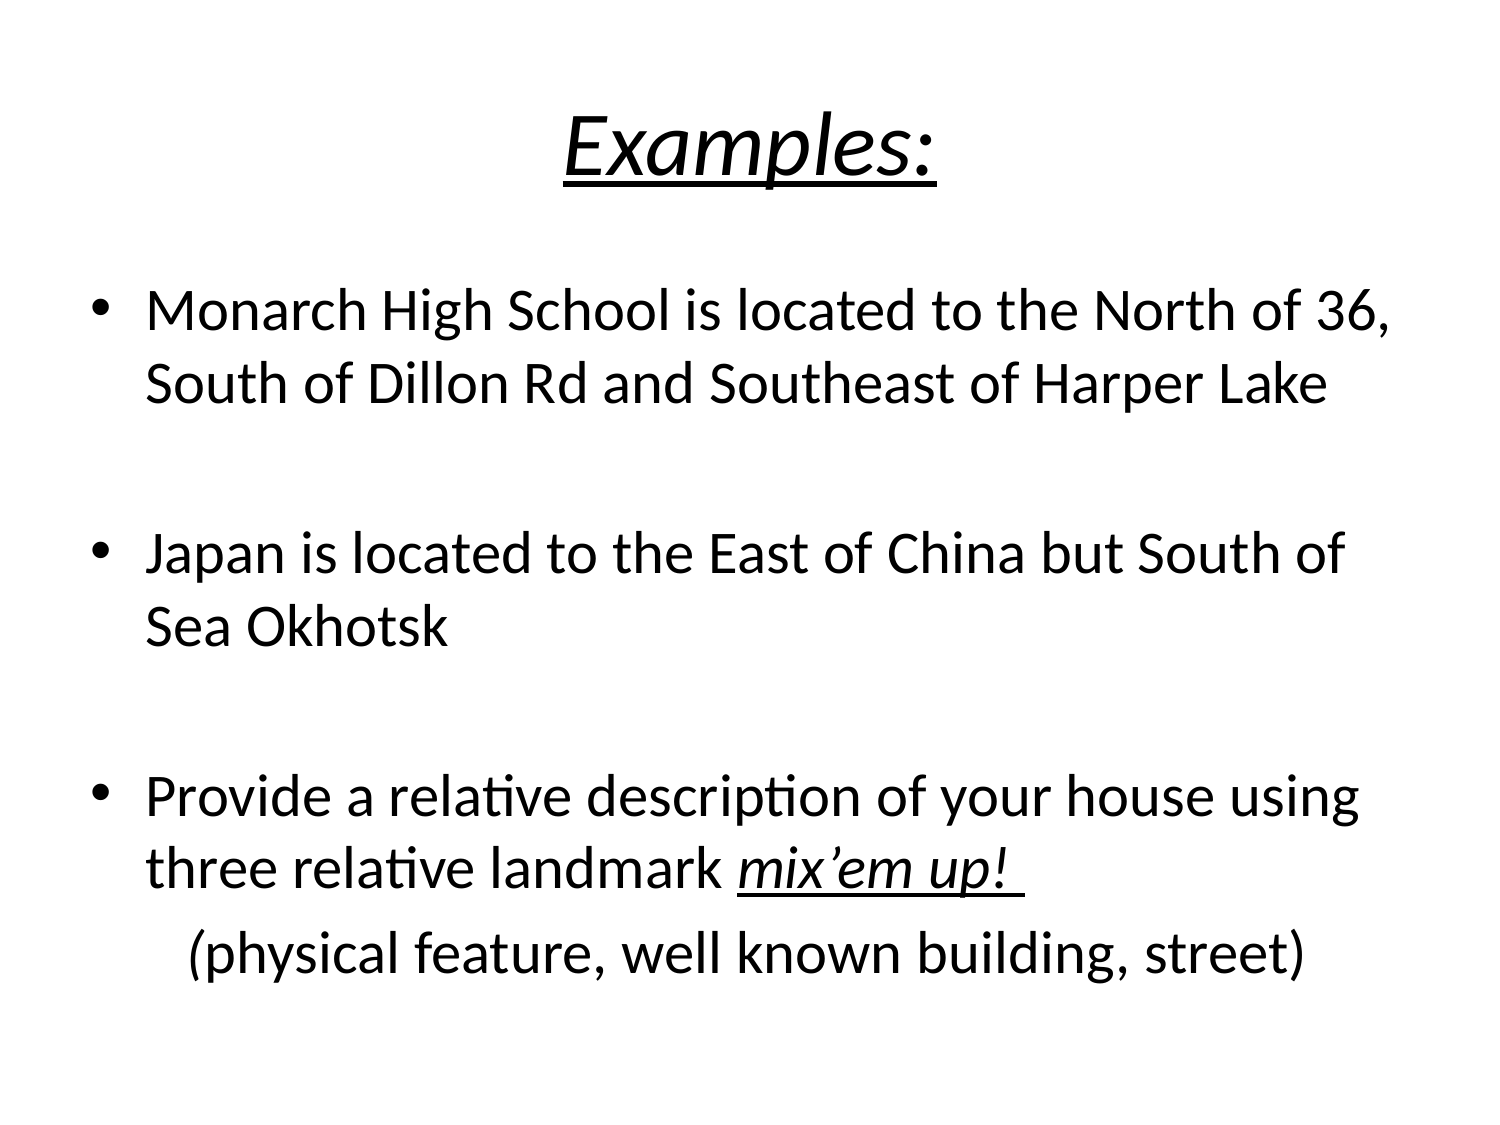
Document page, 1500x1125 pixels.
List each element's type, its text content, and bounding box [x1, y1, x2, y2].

title Examples: [75, 45, 1425, 233]
list Monarch High School is located to the North of 36, South of Dillon Rd and Southeast of Harper Lake Japan is located to the East of China but South of Sea Okhotsk Provide a relative description of your house using three relative landmark mix’em up! (physical feature, well known building, street) [75, 262, 1425, 1005]
